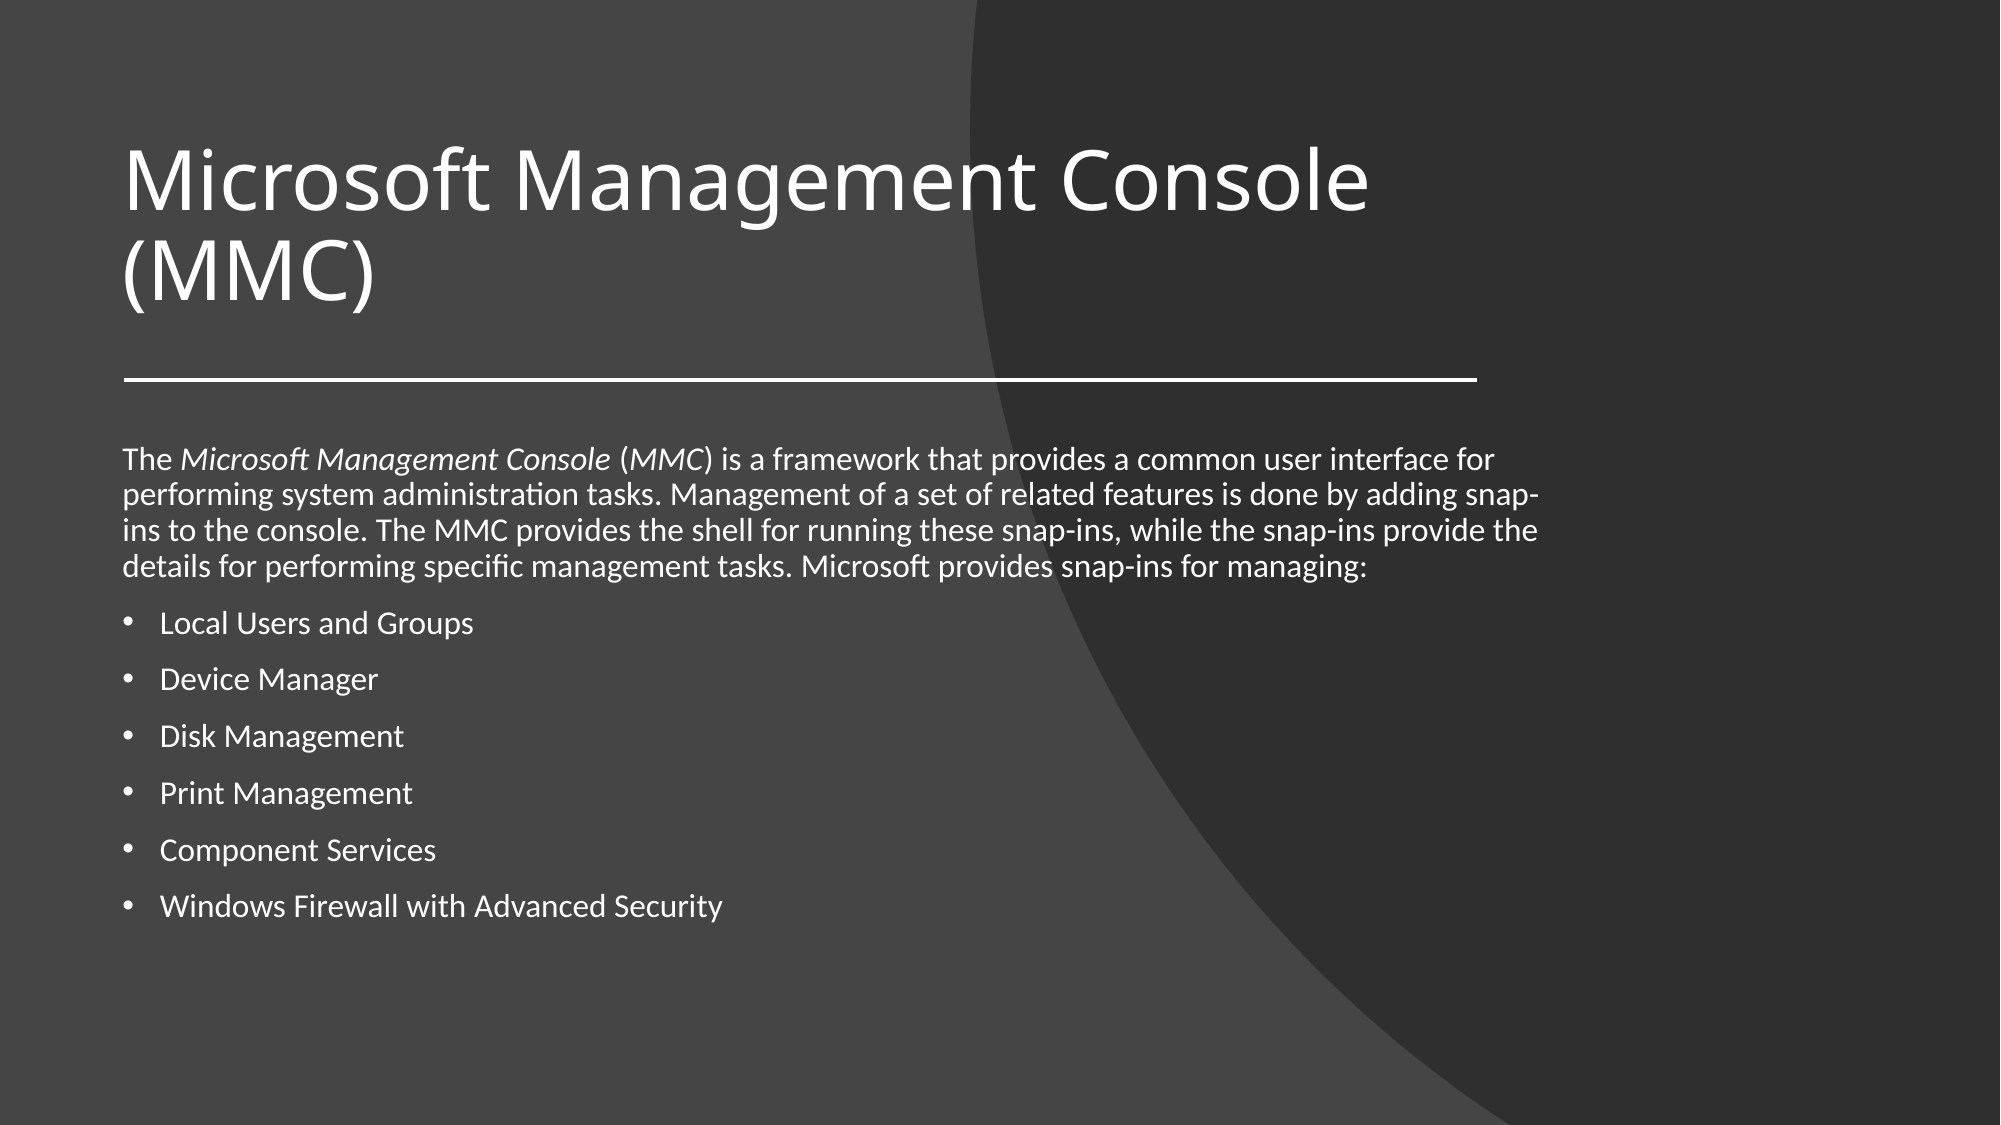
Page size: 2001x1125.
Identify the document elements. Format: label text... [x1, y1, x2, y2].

list The Microsoft Management Console (MMC) is a framework that provides a common user interface for performing system administration tasks. Management of a set of related features is done by adding snap-ins to the console. The MMC provides the shell for running these snap-ins, while the snap-ins provide the details for performing specific management tasks. Microsoft provides snap-ins for managing: Local Users and Groups Device Manager Disk Management Print Management Component Services Windows Firewall with Advanced Security [107, 433, 1586, 980]
title Microsoft Management Console (MMC) [107, 59, 1586, 327]
text_box [971, 0, 2000, 1125]
